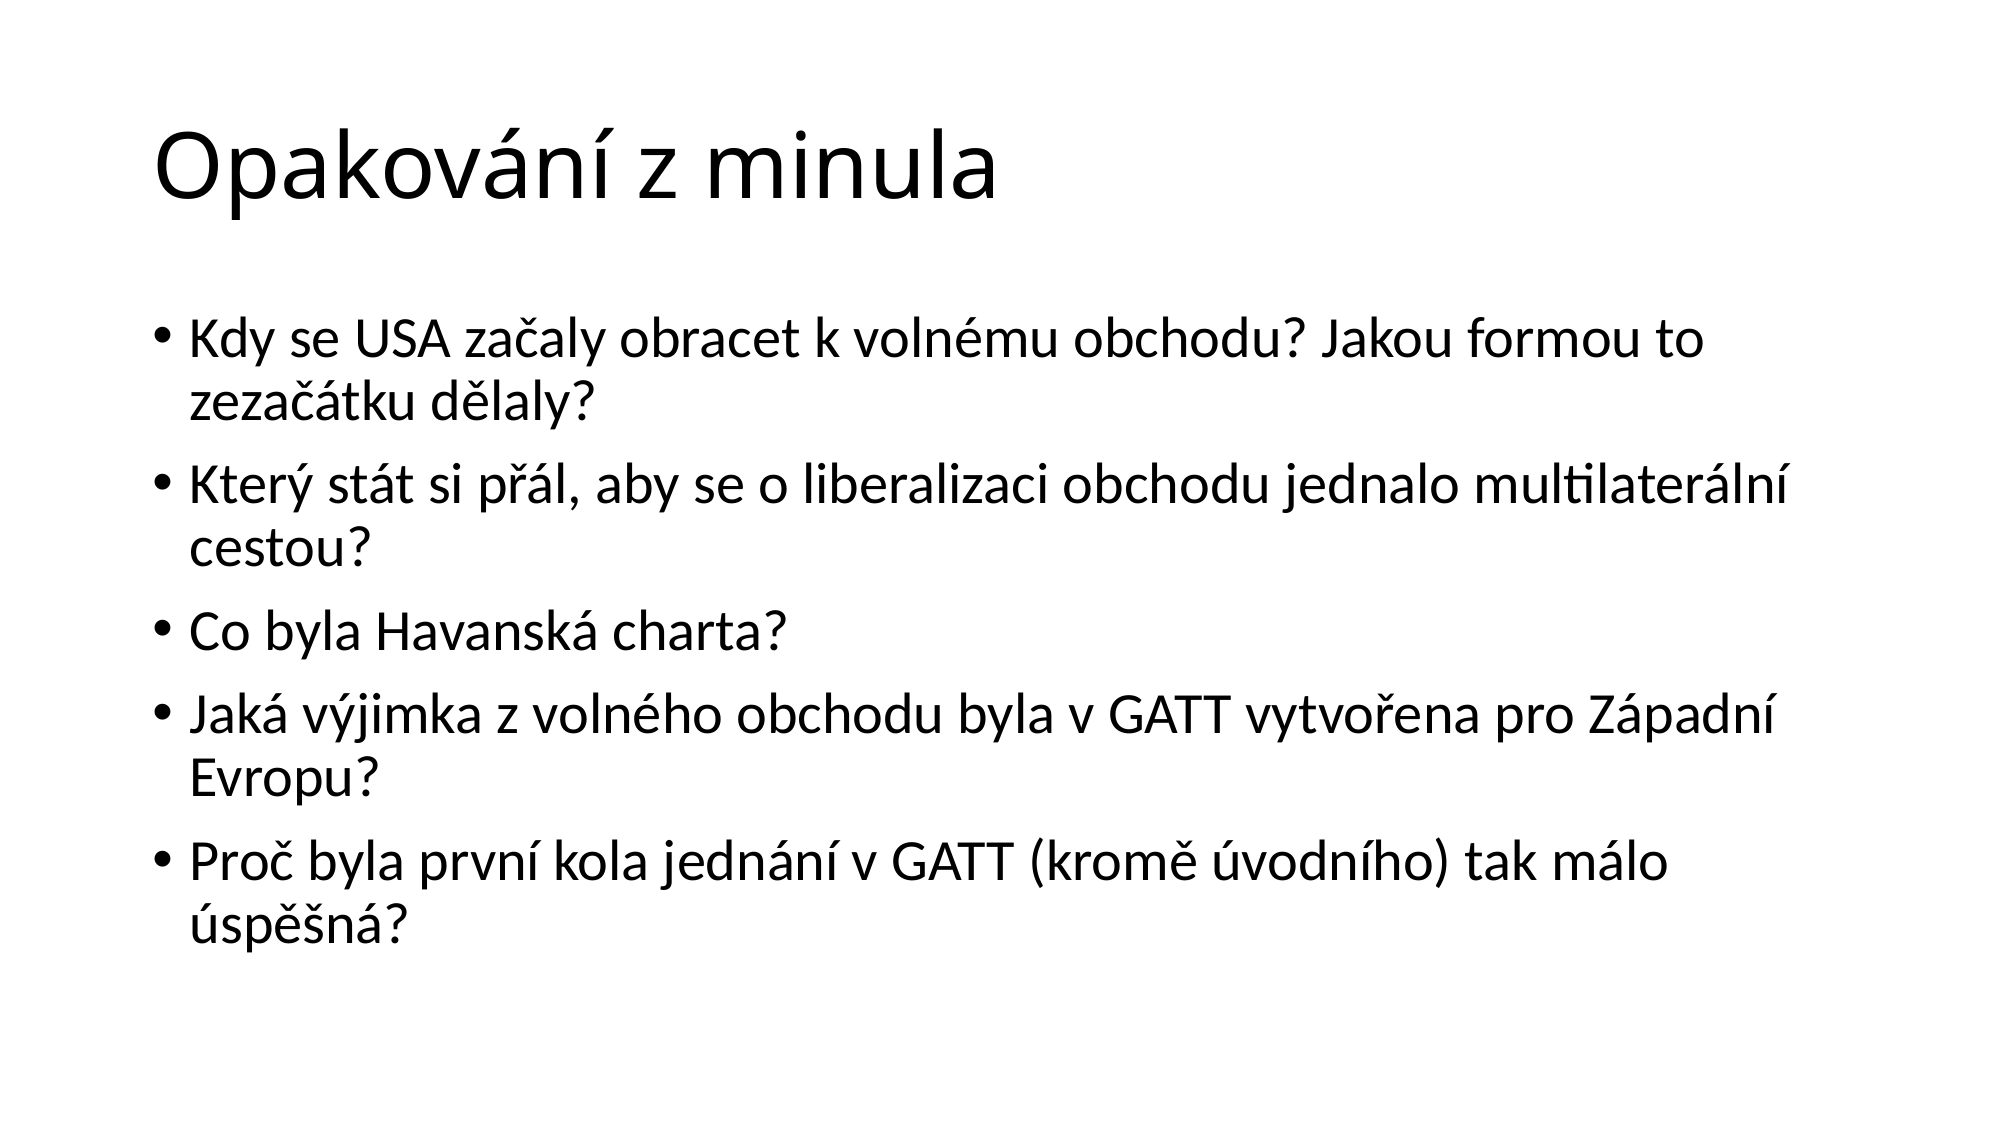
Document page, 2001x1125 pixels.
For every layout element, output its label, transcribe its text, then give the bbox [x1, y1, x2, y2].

list Kdy se USA začaly obracet k volnému obchodu? Jakou formou to zezačátku dělaly? Který stát si přál, aby se o liberalizaci obchodu jednalo multilaterální cestou? Co byla Havanská charta? Jaká výjimka z volného obchodu byla v GATT vytvořena pro Západní Evropu? Proč byla první kola jednání v GATT (kromě úvodního) tak málo úspěšná? [137, 299, 1863, 1014]
title Opakování z minula [137, 59, 1863, 278]
